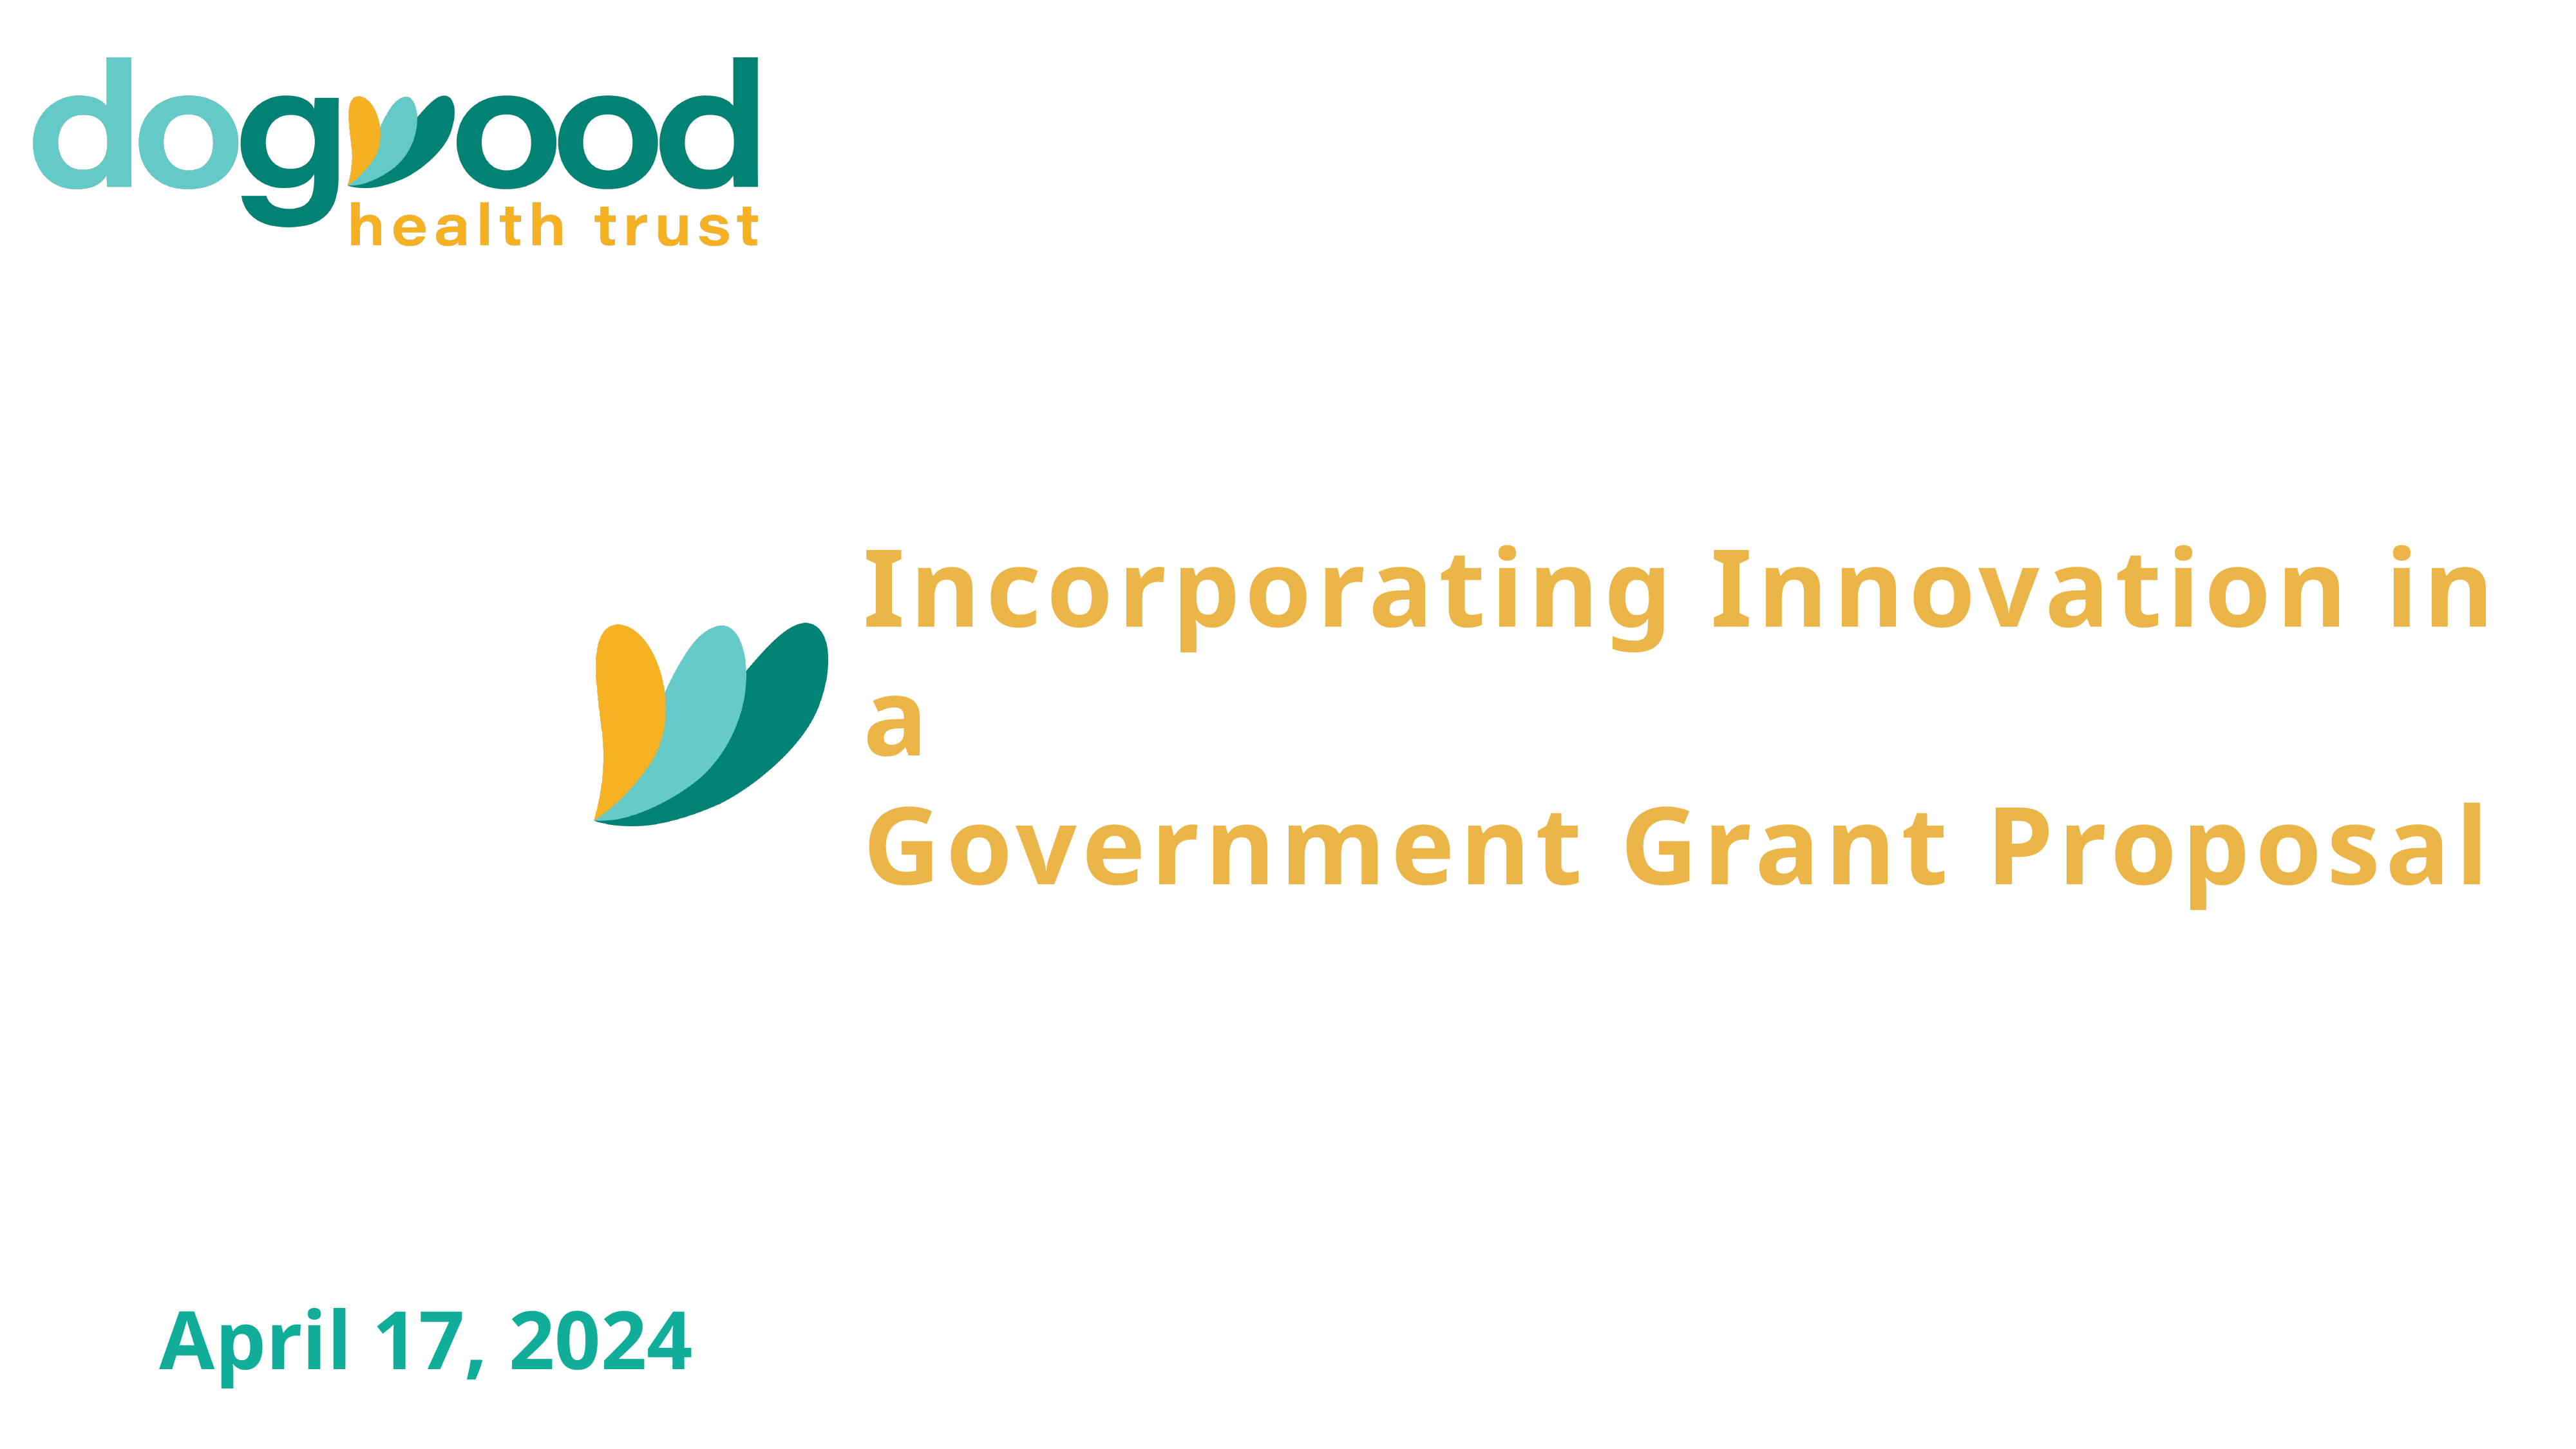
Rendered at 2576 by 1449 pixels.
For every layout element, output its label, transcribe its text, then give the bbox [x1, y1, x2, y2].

picture [33, 57, 758, 247]
text_box April 17, 2024 [154, 1283, 699, 1391]
picture [593, 623, 828, 826]
text_box Incorporating Innovation in a Government Grant Proposal [858, 514, 2576, 912]
